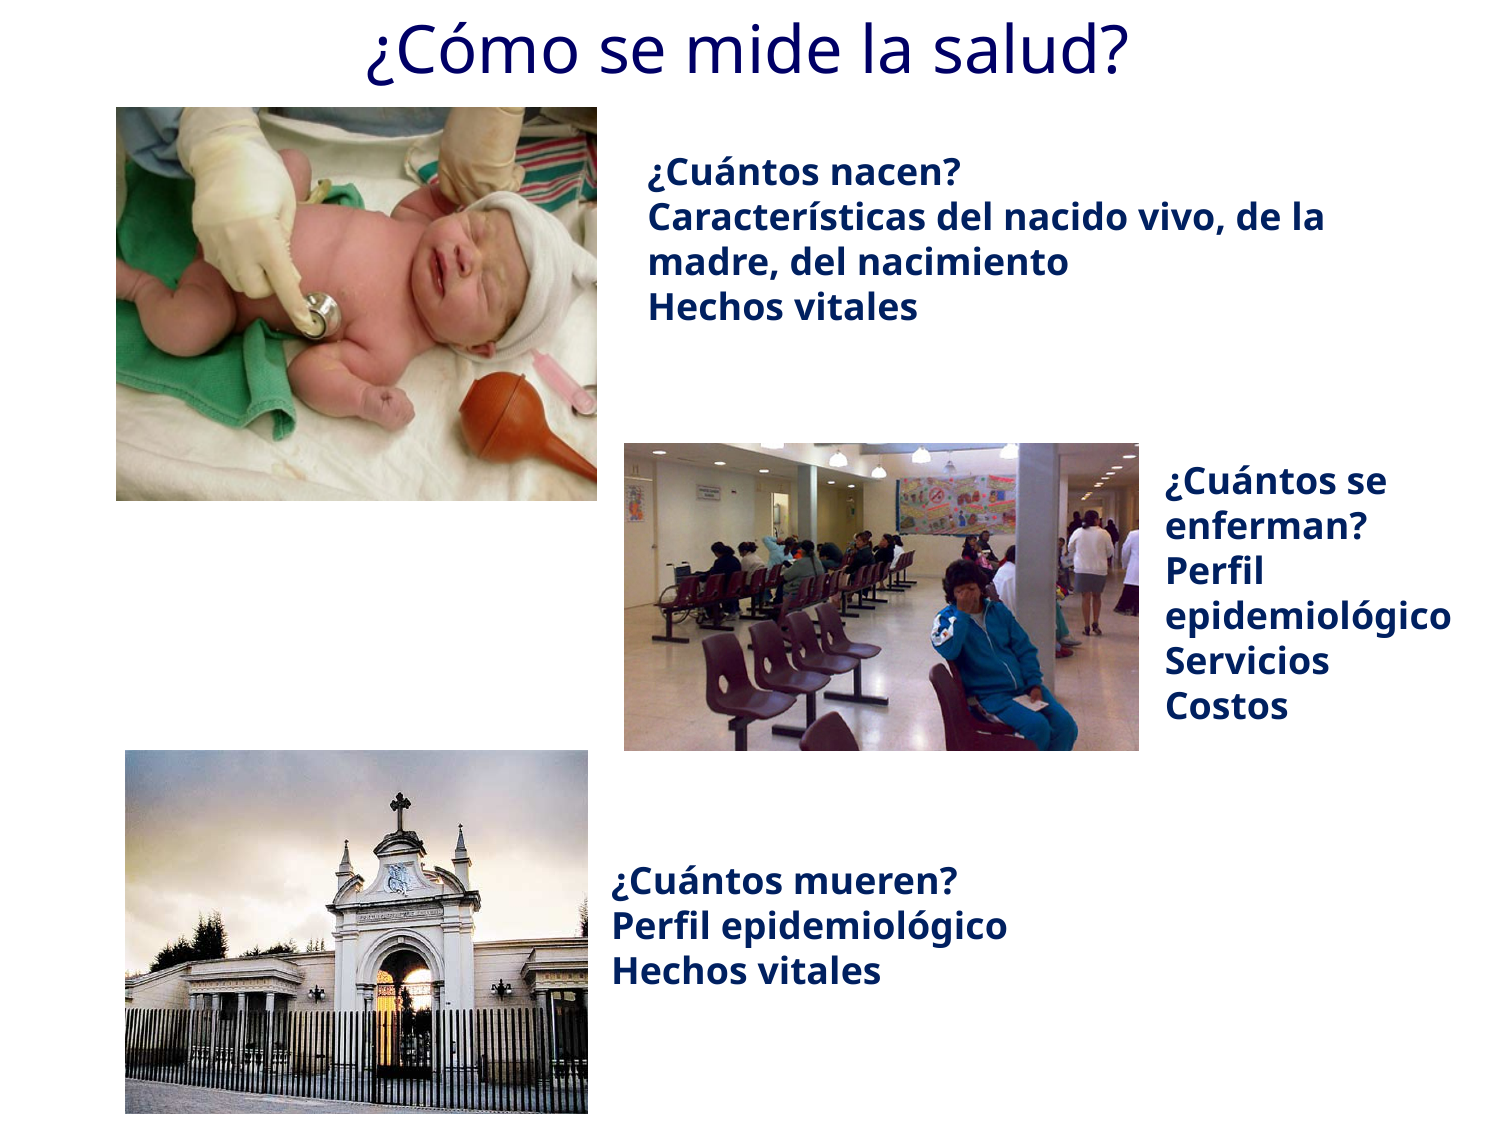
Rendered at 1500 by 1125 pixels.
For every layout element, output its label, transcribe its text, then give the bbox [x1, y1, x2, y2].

text_box ¿Cuántos se enferman? Perfil epidemiológico Servicios Costos [1149, 449, 1483, 735]
text_box ¿Cómo se mide la salud? [111, 0, 1387, 106]
text_box ¿Cuántos nacen? Características del nacido vivo, de la madre, del nacimiento Hechos vitales [632, 140, 1396, 336]
picture [116, 107, 597, 501]
picture [624, 443, 1140, 751]
picture [125, 750, 588, 1114]
text_box ¿Cuántos mueren? Perfil epidemiológico Hechos vitales [596, 849, 1097, 1090]
